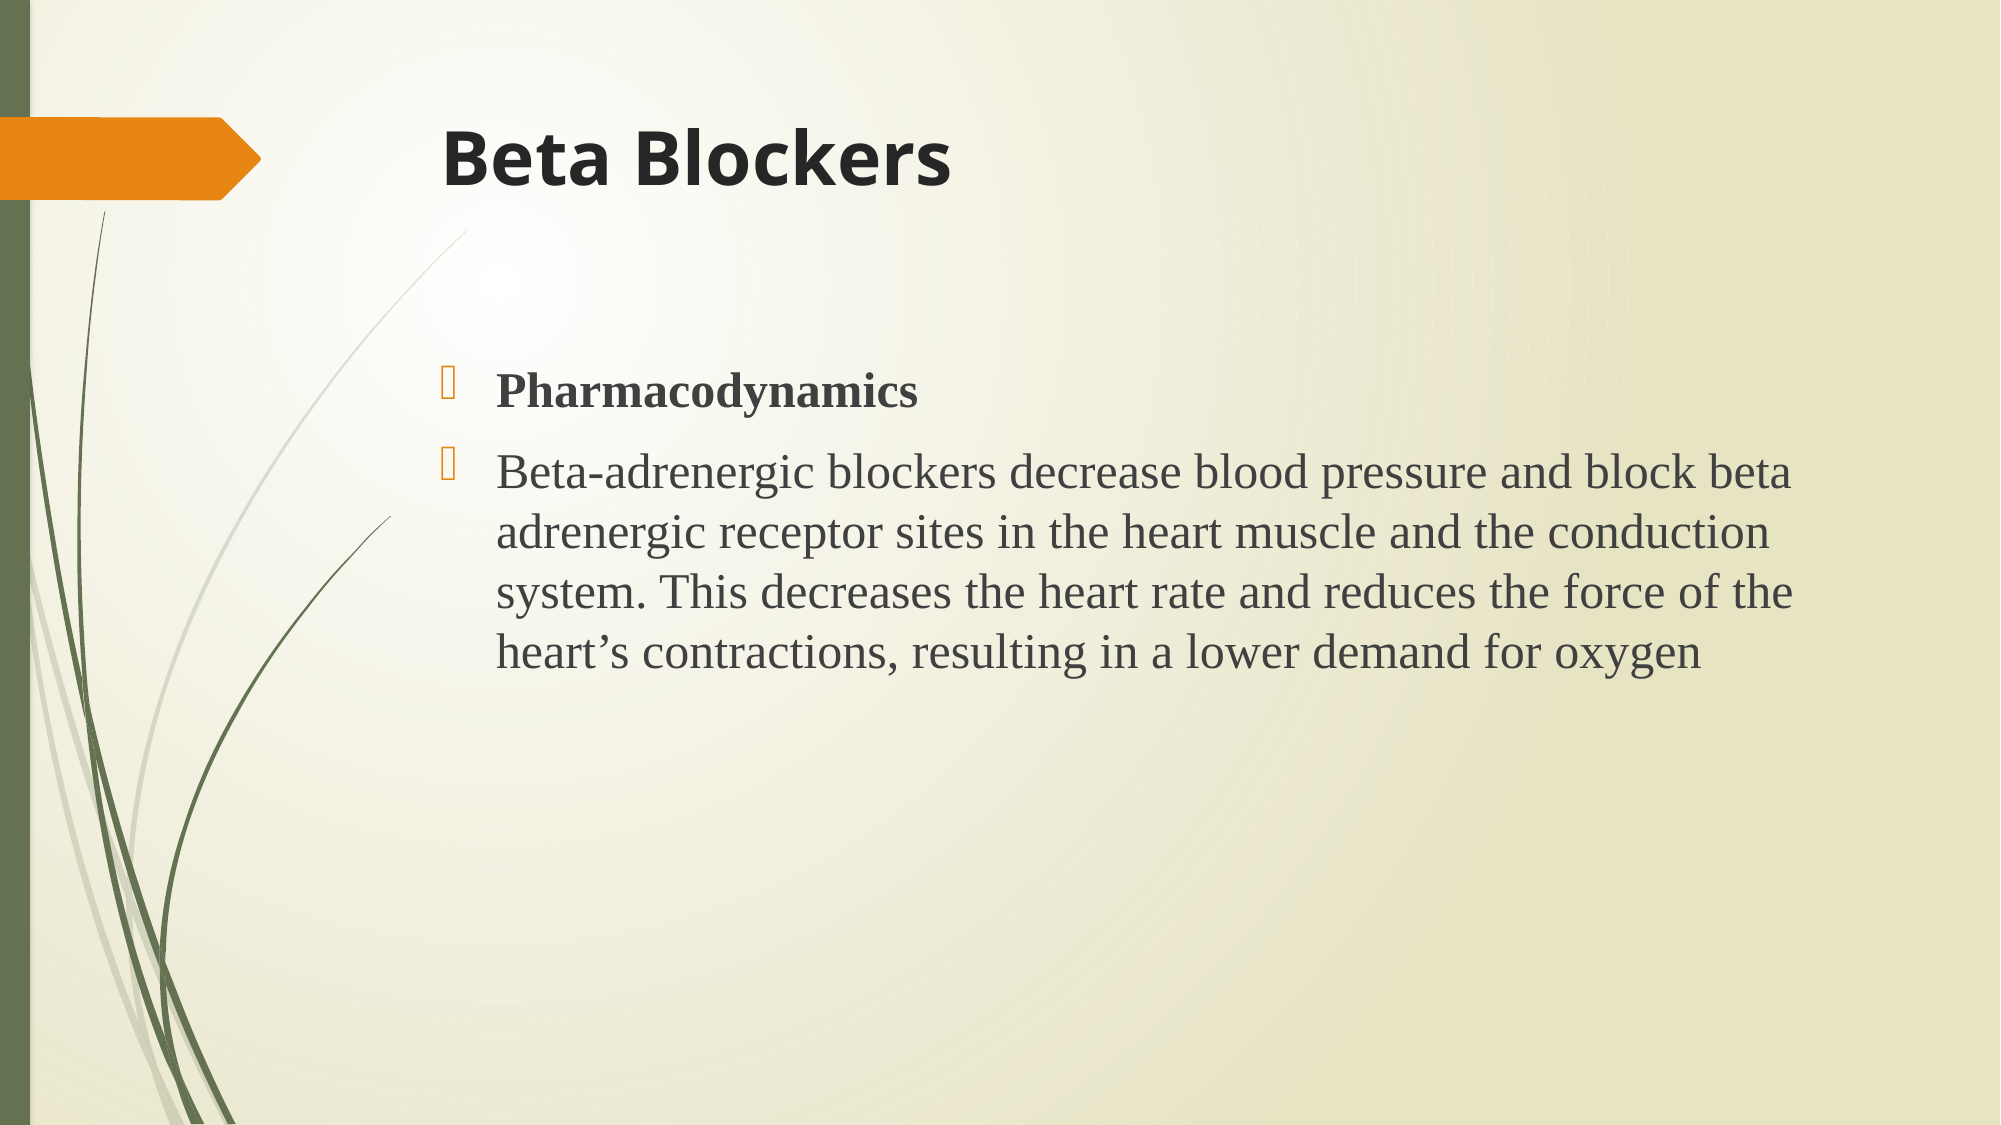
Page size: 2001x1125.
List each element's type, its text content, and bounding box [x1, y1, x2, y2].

list Pharmacodynamics Beta-adrenergic blockers decrease blood pressure and block beta adrenergic receptor sites in the heart muscle and the conduction system. This decreases the heart rate and reduces the force of the heart’s contractions, resulting in a lower demand for oxygen [424, 350, 1888, 970]
title Beta Blockers [425, 102, 1888, 313]
